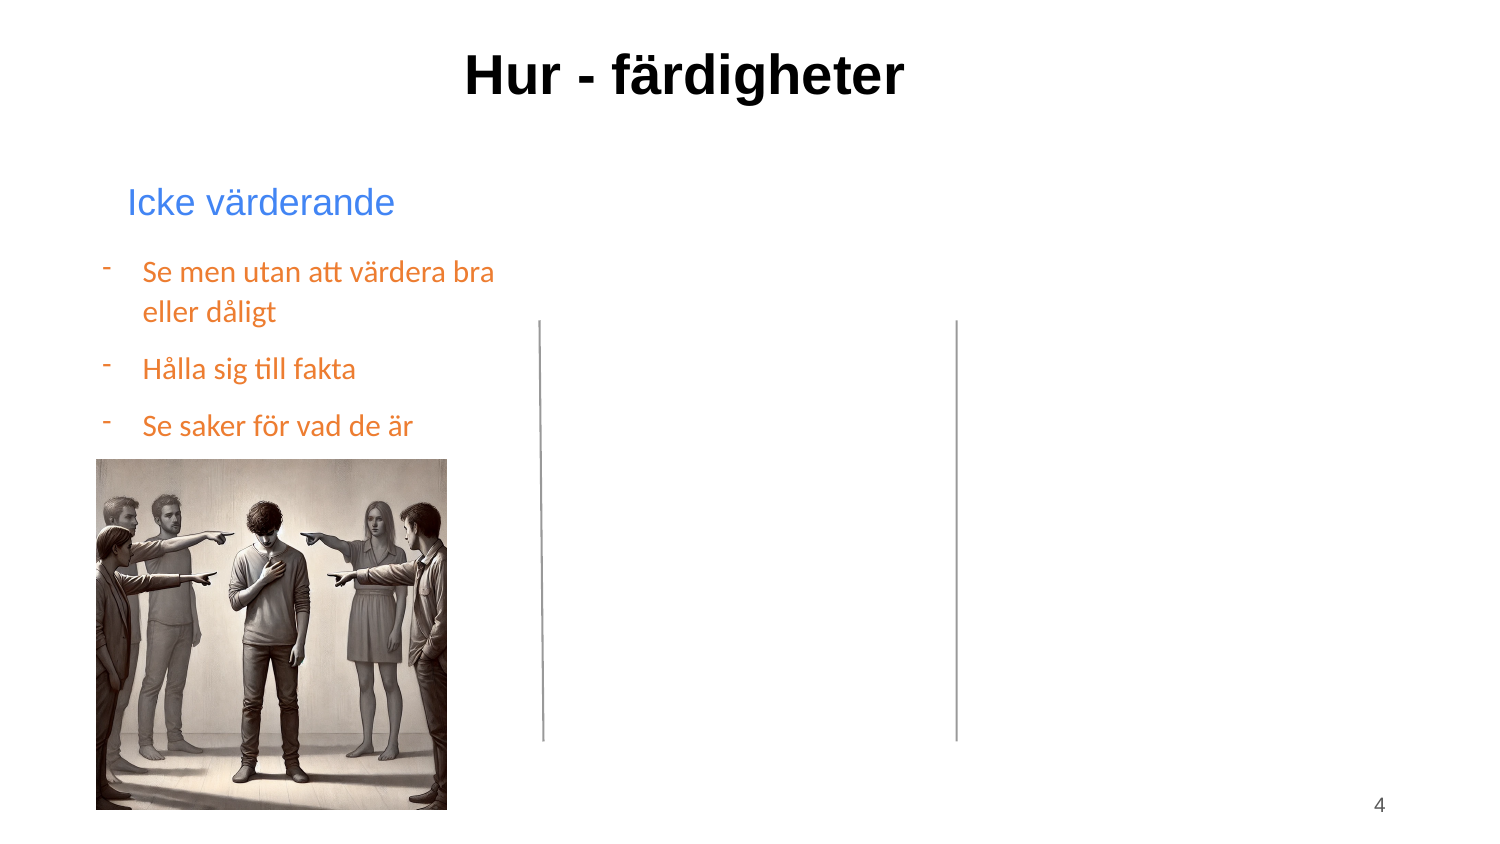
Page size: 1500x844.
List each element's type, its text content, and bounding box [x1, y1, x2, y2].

picture [96, 458, 448, 810]
title Hur - färdigheter [142, 41, 1228, 113]
list Se men utan att värdera bra eller dåligt Hålla sig till fakta Se saker för vad de är [89, 243, 528, 460]
slide_number 4 [1059, 782, 1397, 827]
list Icke värderande [115, 157, 501, 229]
